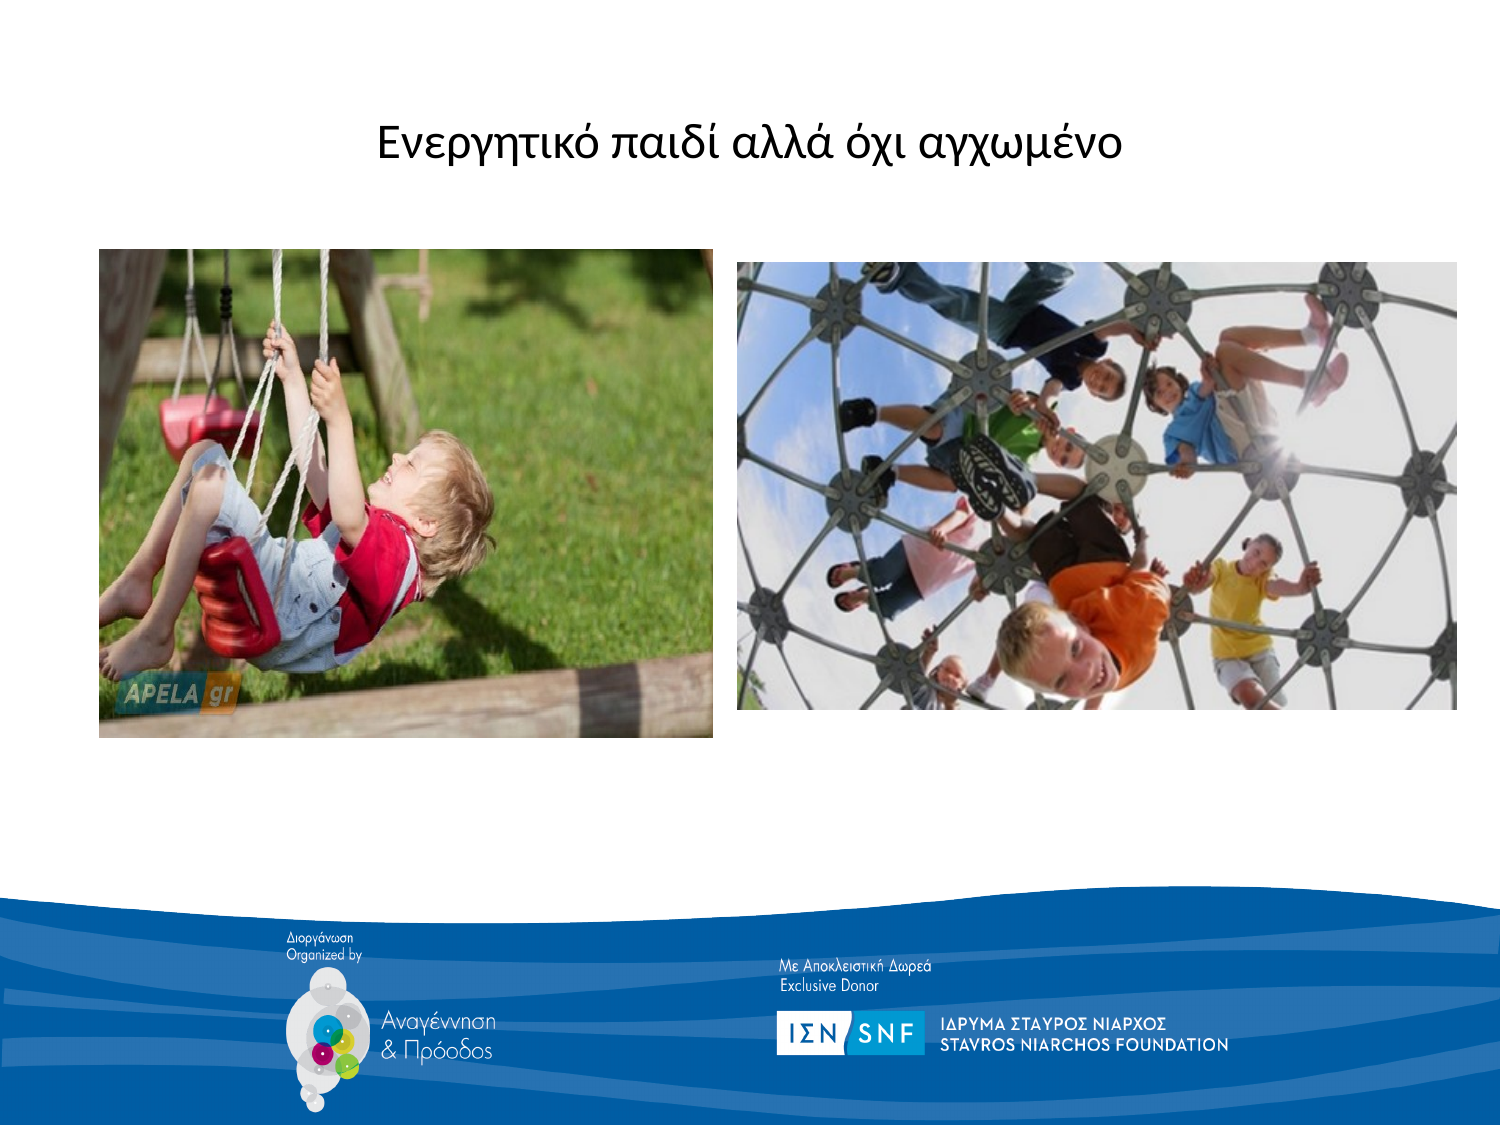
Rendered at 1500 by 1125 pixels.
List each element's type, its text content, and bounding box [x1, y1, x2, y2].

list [99, 249, 713, 738]
title Ενεργητικό παιδί αλλά όχι αγχωμένο [75, 45, 1425, 233]
picture [0, 0, 1500, 1125]
